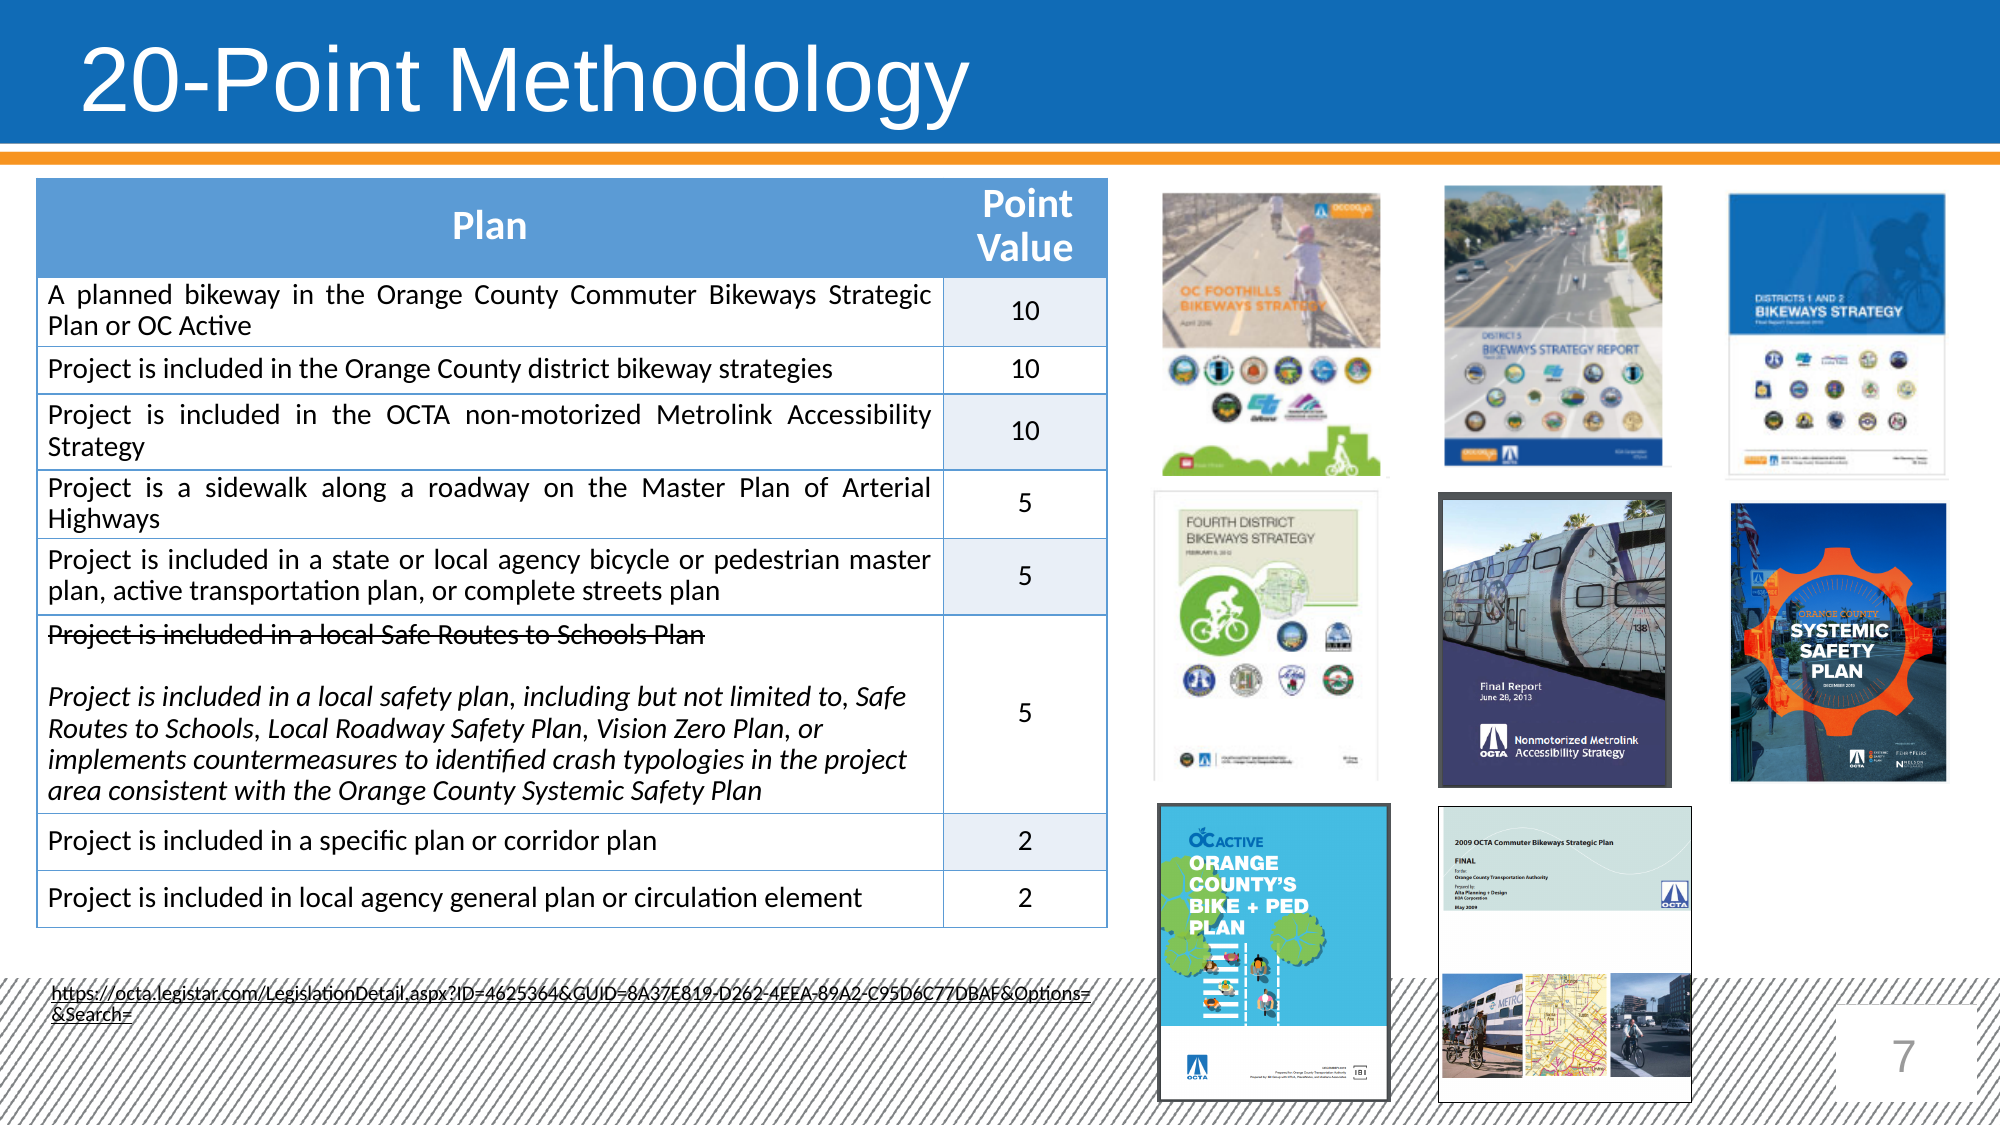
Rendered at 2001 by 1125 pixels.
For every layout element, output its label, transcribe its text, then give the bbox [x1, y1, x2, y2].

title 20-Point Methodology [64, 0, 1931, 164]
table_header Plan [38, 179, 943, 276]
table_cell Project is included in the OCTA non-motorized Metrolink Accessibility Strategy [38, 395, 943, 469]
picture [1437, 178, 1672, 477]
table_cell 10 [944, 278, 1106, 346]
table_cell 5 [944, 616, 1106, 813]
picture [1719, 187, 1949, 487]
table_cell Project is a sidewalk along a roadway on the Master Plan of Arterial Highways [38, 471, 943, 538]
slide_number 7 [1835, 1005, 1974, 1103]
table_cell Project is included in the Orange County district bikeway strategies [38, 347, 943, 393]
picture [1438, 492, 1672, 788]
table_cell 10 [944, 347, 1106, 393]
table_cell 5 [944, 471, 1106, 538]
table_cell Project is included in a local Safe Routes to Schools Plan Project is included in a local safety plan, including but not limited to, Safe Routes to Schools, Local Roadway Safety Plan, Vision Zero Plan, or implements countermeasures to identified crash typologies in the project area consistent with the Orange County Systemic Safety Plan [38, 616, 943, 813]
table_cell Project is included in a state or local agency bicycle or pedestrian master plan, active transportation plan, or complete streets plan [38, 539, 943, 614]
table_cell 5 [944, 539, 1106, 614]
picture [1729, 500, 1950, 784]
table_header Point Value [944, 179, 1106, 276]
table_cell 2 [944, 871, 1106, 927]
table_cell Project is included in local agency general plan or circulation element [38, 871, 943, 927]
table_cell A planned bikeway in the Orange County Commuter Bikeways Strategic Plan or OC Active [38, 278, 943, 346]
table_cell Project is included in a specific plan or corridor plan [38, 814, 943, 870]
table_cell 10 [944, 395, 1106, 469]
picture [1438, 806, 1692, 1102]
text_box https://octa.legistar.com/LegislationDetail.aspx?ID=4625364&GUID=8A37E819-D262-4EEA-89A2-C95D6C77DBAF&Options=&Search= [36, 972, 1110, 1038]
picture [1145, 184, 1391, 1103]
table_cell 2 [944, 814, 1106, 870]
